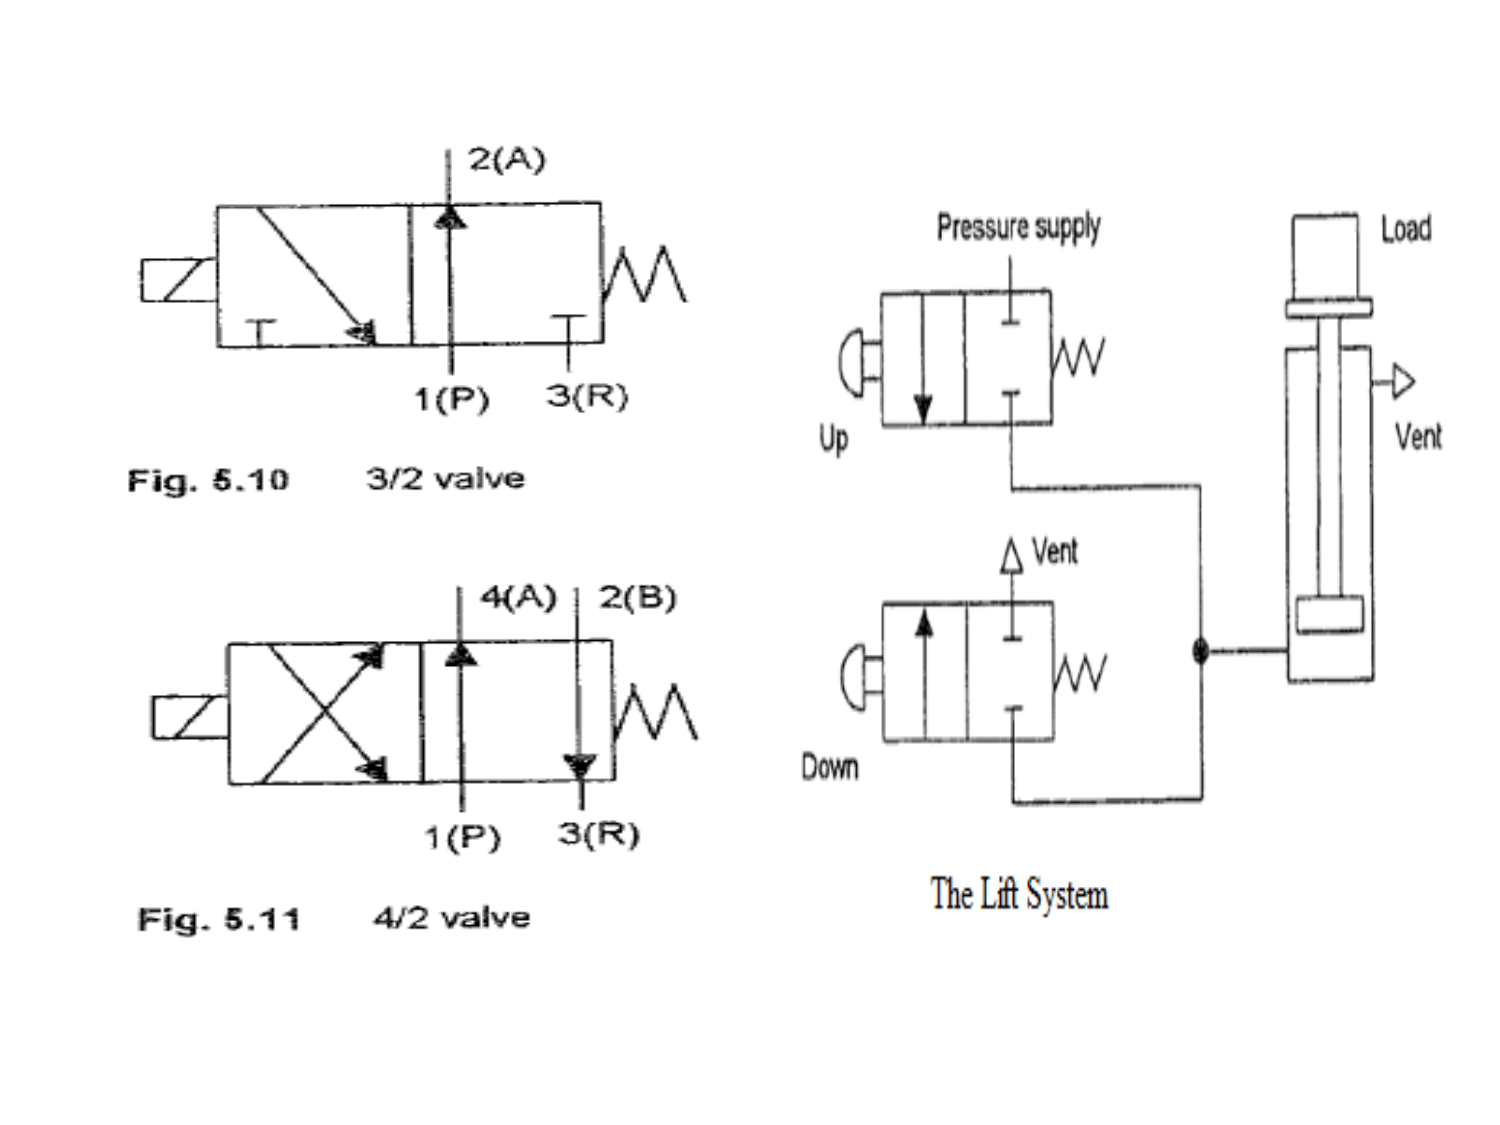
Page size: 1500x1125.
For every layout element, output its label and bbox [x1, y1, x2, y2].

list [46, 128, 739, 973]
list [784, 163, 1472, 950]
